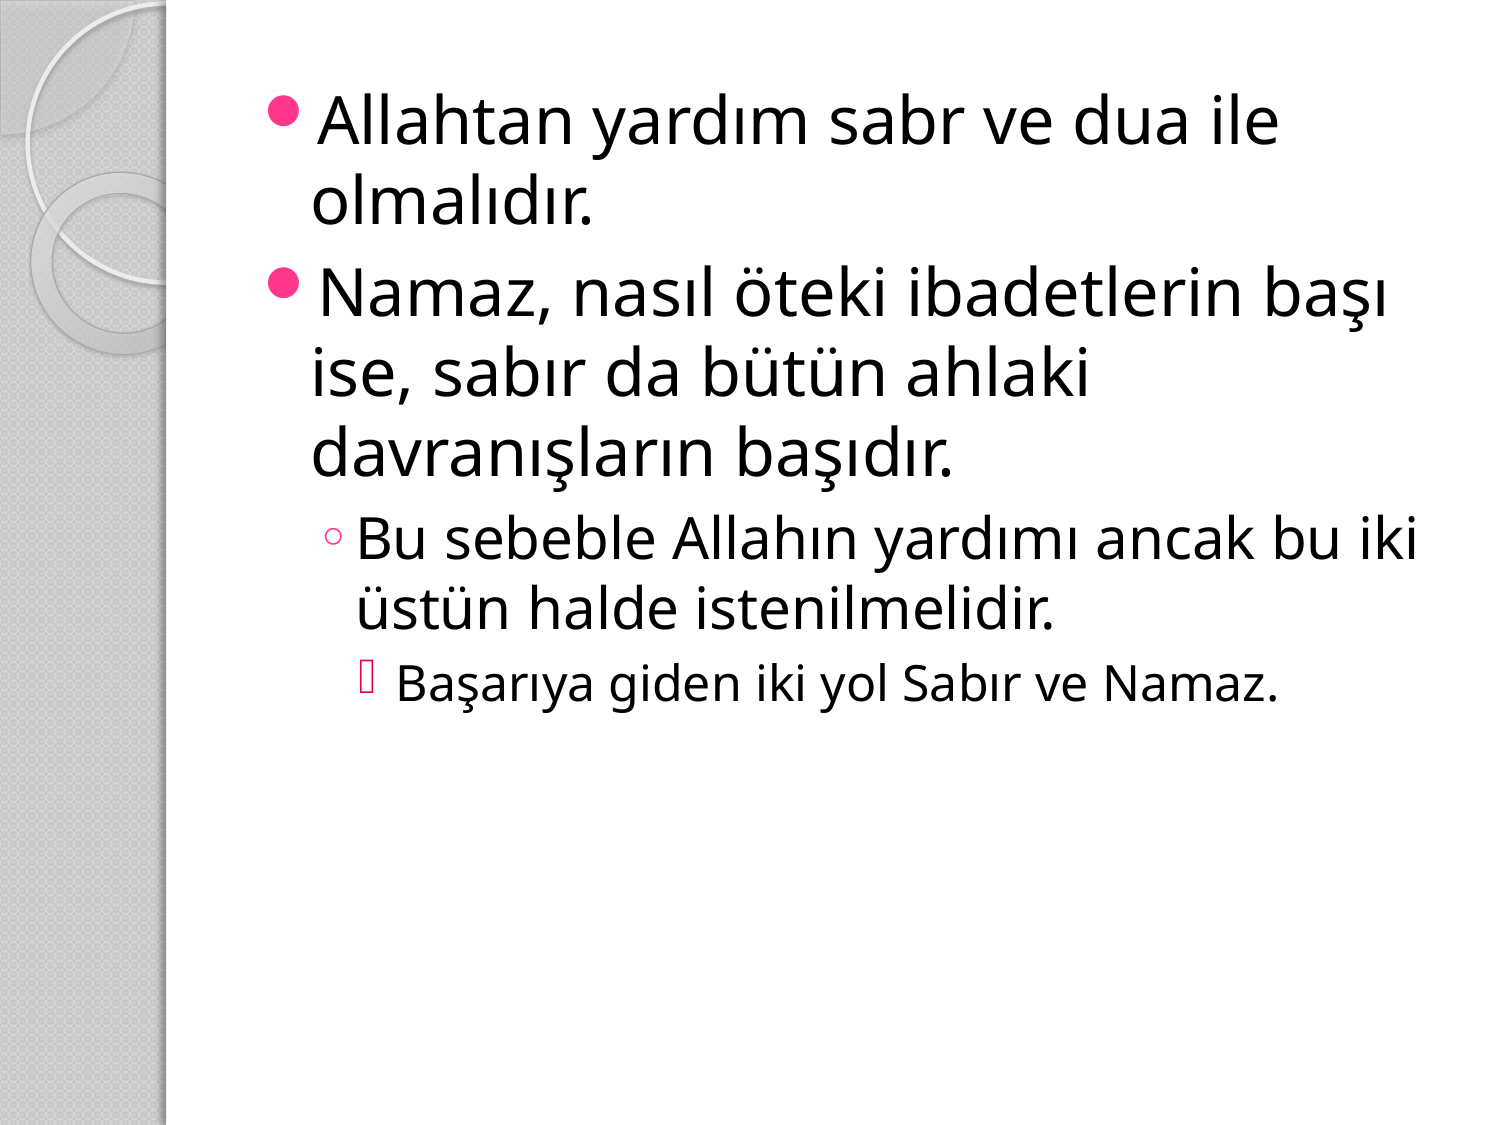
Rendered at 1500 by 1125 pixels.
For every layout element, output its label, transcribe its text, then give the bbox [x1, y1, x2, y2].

list Allahtan yardım sabr ve dua ile olmalıdır. Namaz, nasıl öteki ibadetlerin başı ise, sabır da bütün ahlaki davranışların başıdır. Bu sebeble Allahın yardımı ancak bu iki üstün halde istenilmelidir. Başarıya giden iki yol Sabır ve Namaz. [235, 70, 1466, 858]
